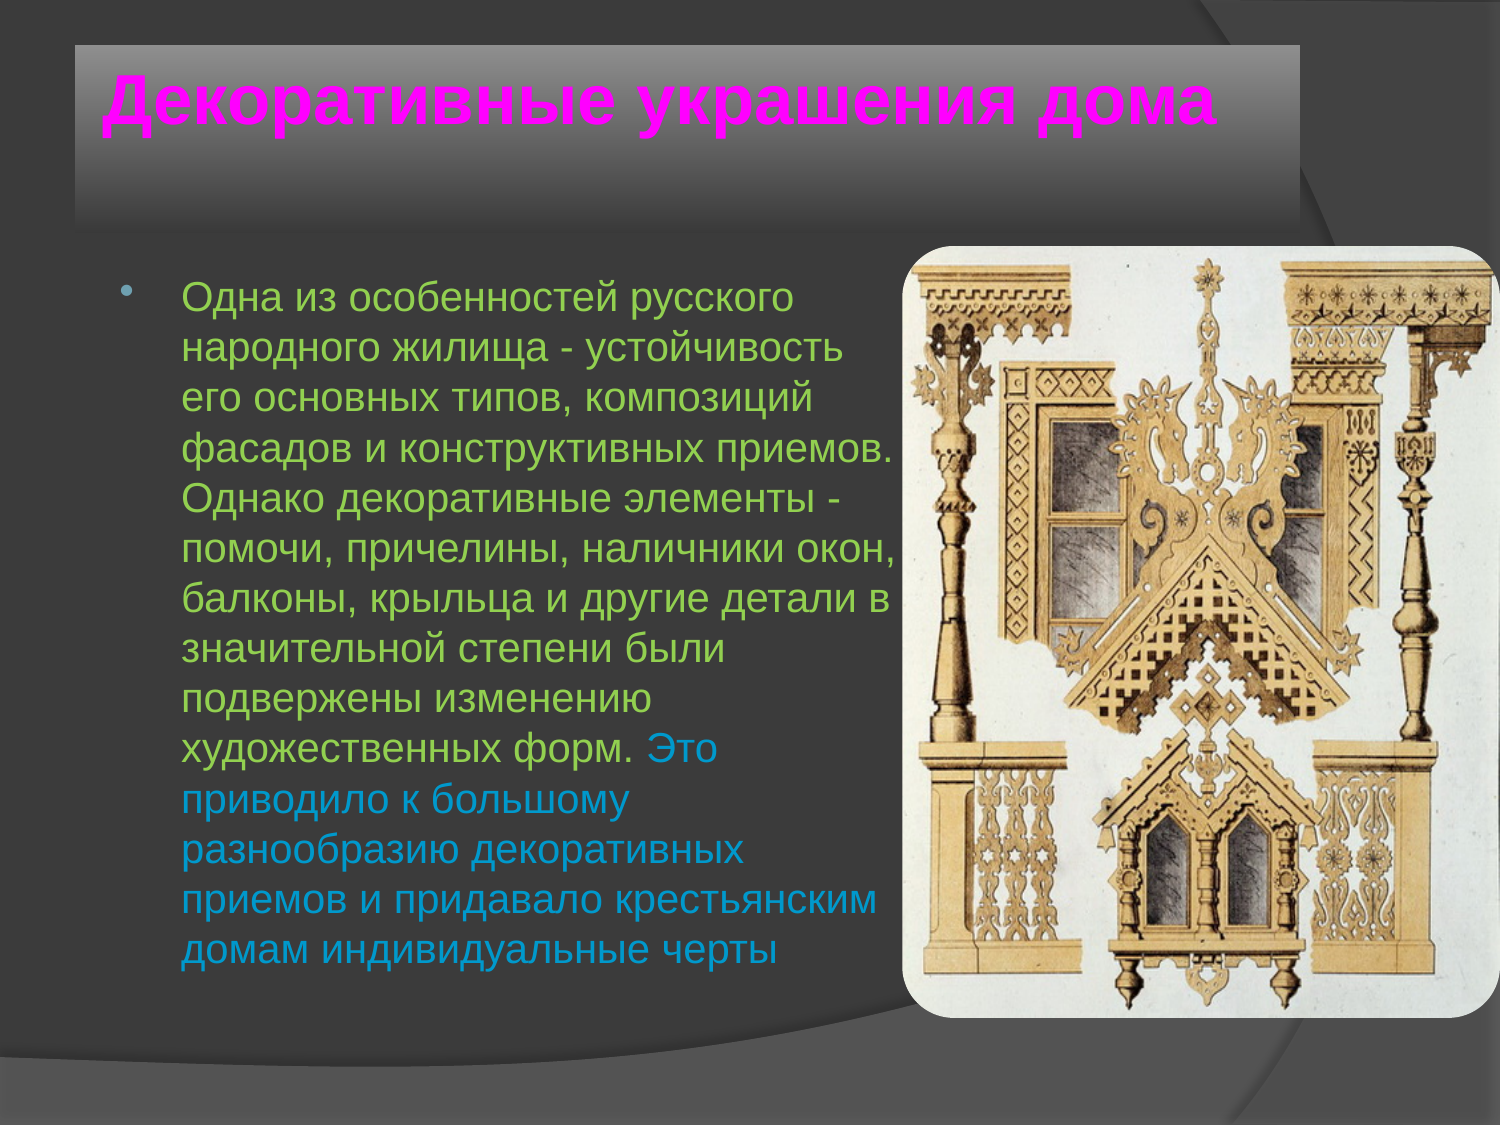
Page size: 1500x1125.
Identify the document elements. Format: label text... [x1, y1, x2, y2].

picture [902, 245, 1500, 1019]
title Декоративные украшения дома [75, 45, 1300, 233]
list Одна из особенностей русского народного жилища - устойчивость его основных типов, композиций фасадов и конструктивных приемов. Однако декоративные элементы - помочи, причелины, наличники окон, балконы, крыльца и другие детали в значительной степени были подвержены изменению художественных форм. Это приводило к большому разнообразию декоративных приемов и придавало крестьянским домам индивидуальные черты [100, 262, 893, 1000]
